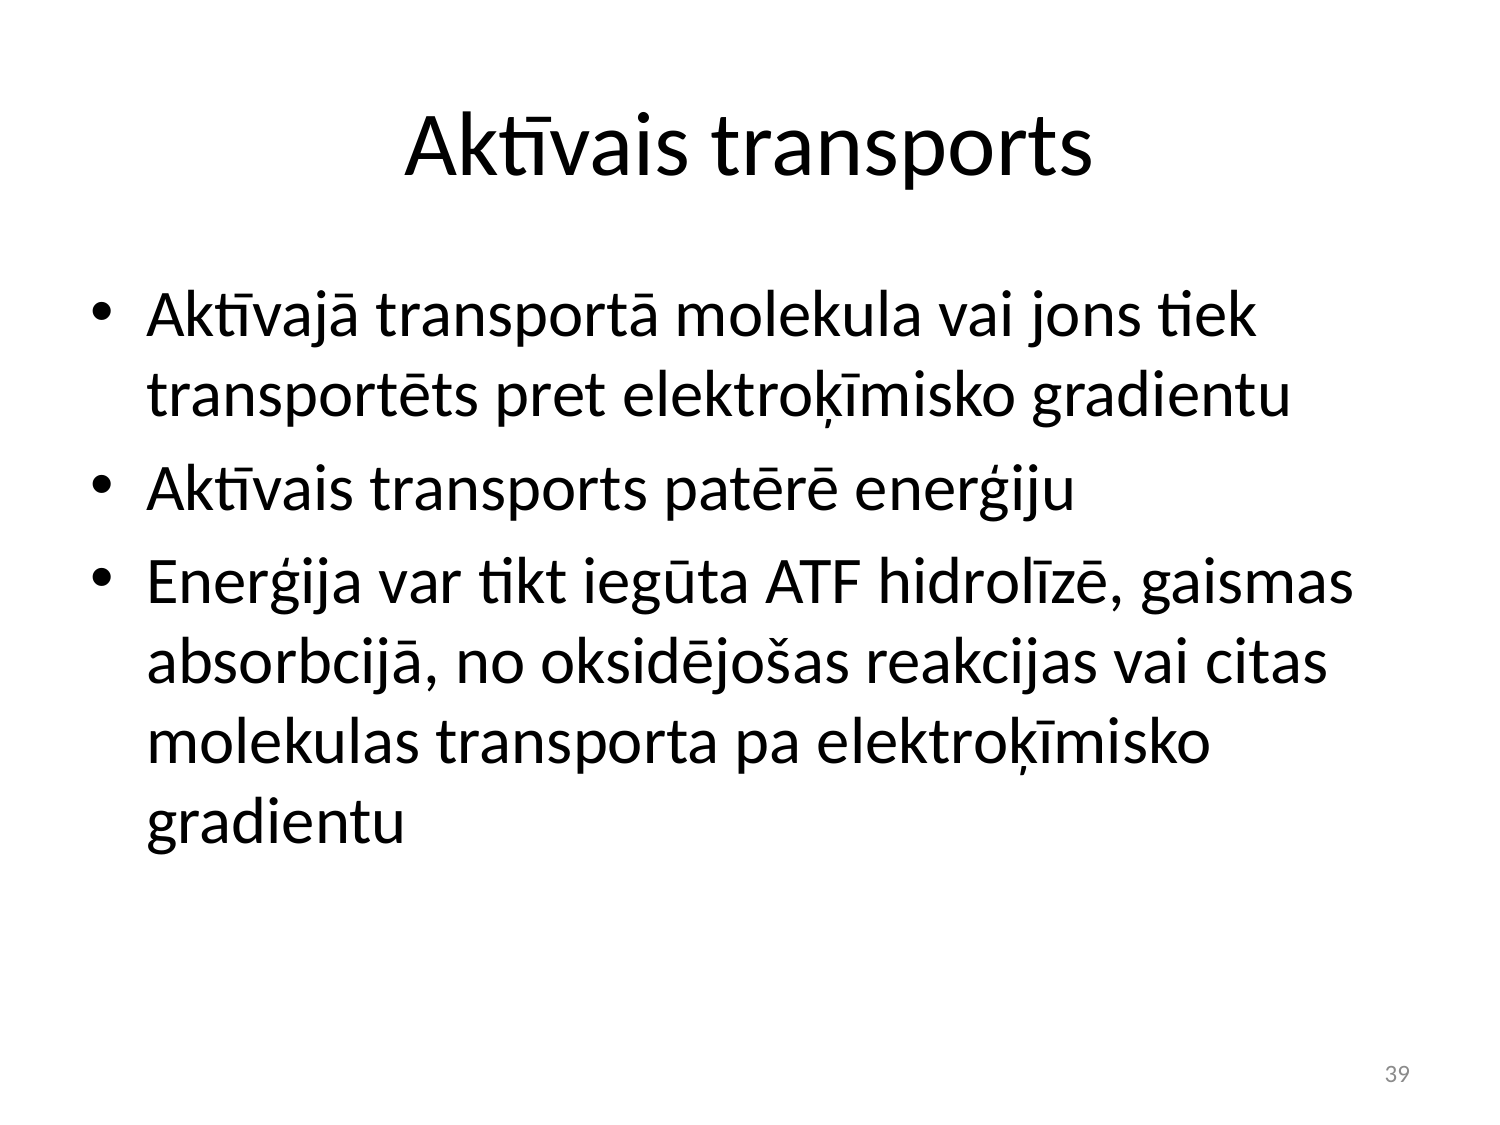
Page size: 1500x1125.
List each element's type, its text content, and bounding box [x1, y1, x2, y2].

title Aktīvais transports [75, 45, 1425, 233]
list Aktīvajā transportā molekula vai jons tiek transportēts pret elektroķīmisko gradientu Aktīvais transports patērē enerģiju Enerģija var tikt iegūta ATF hidrolīzē, gaismas absorbcijā, no oksidējošas reakcijas vai citas molekulas transporta pa elektroķīmisko gradientu [75, 262, 1425, 1005]
slide_number 39 [1074, 1042, 1425, 1103]
